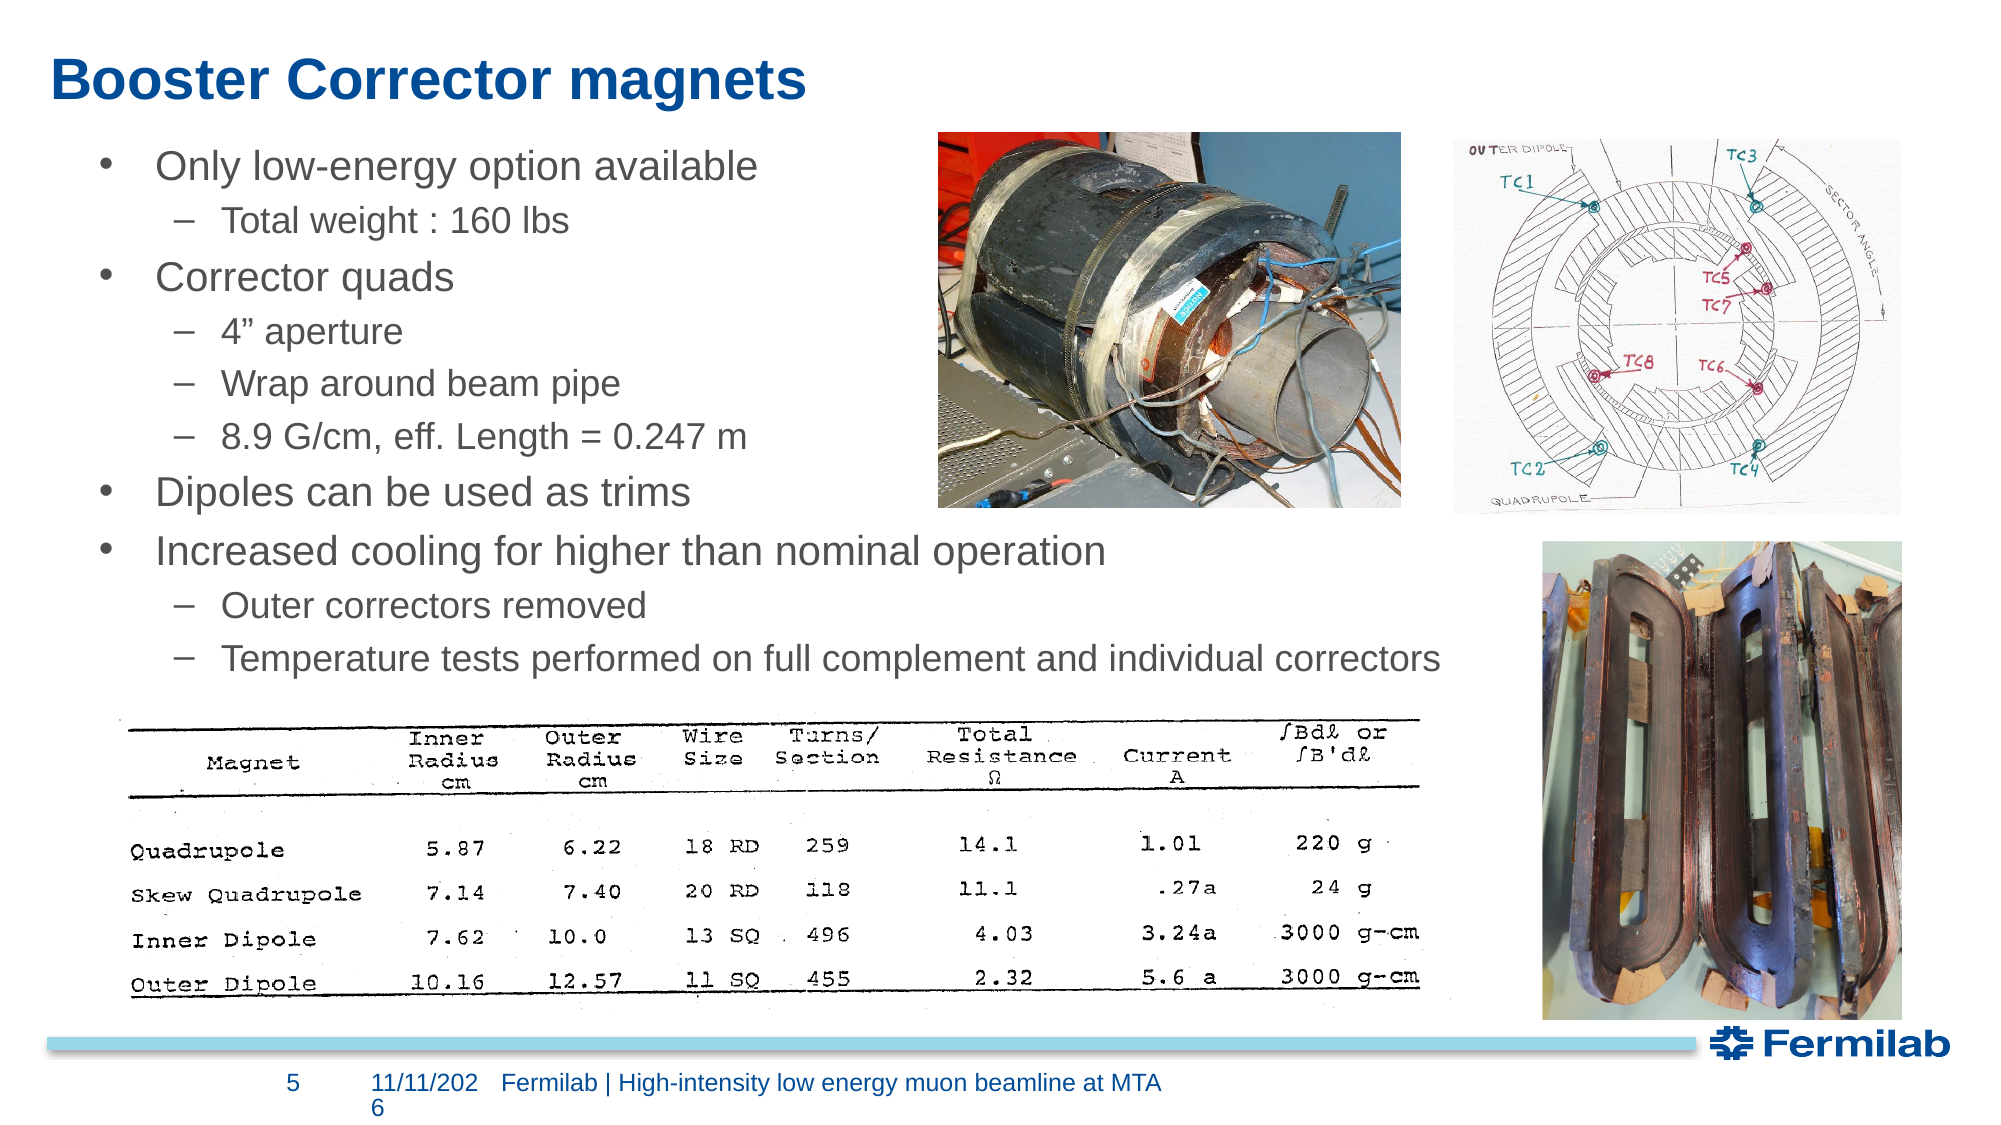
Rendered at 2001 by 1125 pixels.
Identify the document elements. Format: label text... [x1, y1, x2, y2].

picture [1451, 138, 1902, 515]
picture [1710, 1026, 1950, 1060]
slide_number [370, 1066, 482, 1107]
footer Fermilab | High-intensity low energy muon beamline at MTA [501, 1066, 1529, 1107]
title Booster Corrector magnets [50, 41, 1950, 112]
picture [112, 674, 1453, 1010]
list Only low-energy option available Total weight : 160 lbs Corrector quads 4” aperture Wrap around beam pipe 8.9 G/cm, eff. Length = 0.247 m Dipoles can be used as trims Increased cooling for higher than nominal operation Outer correctors removed Temperature tests performed on full complement and individual correctors [98, 138, 1611, 776]
picture [1482, 542, 1962, 1019]
slide_number 5 [286, 1066, 355, 1106]
picture [937, 132, 1402, 508]
